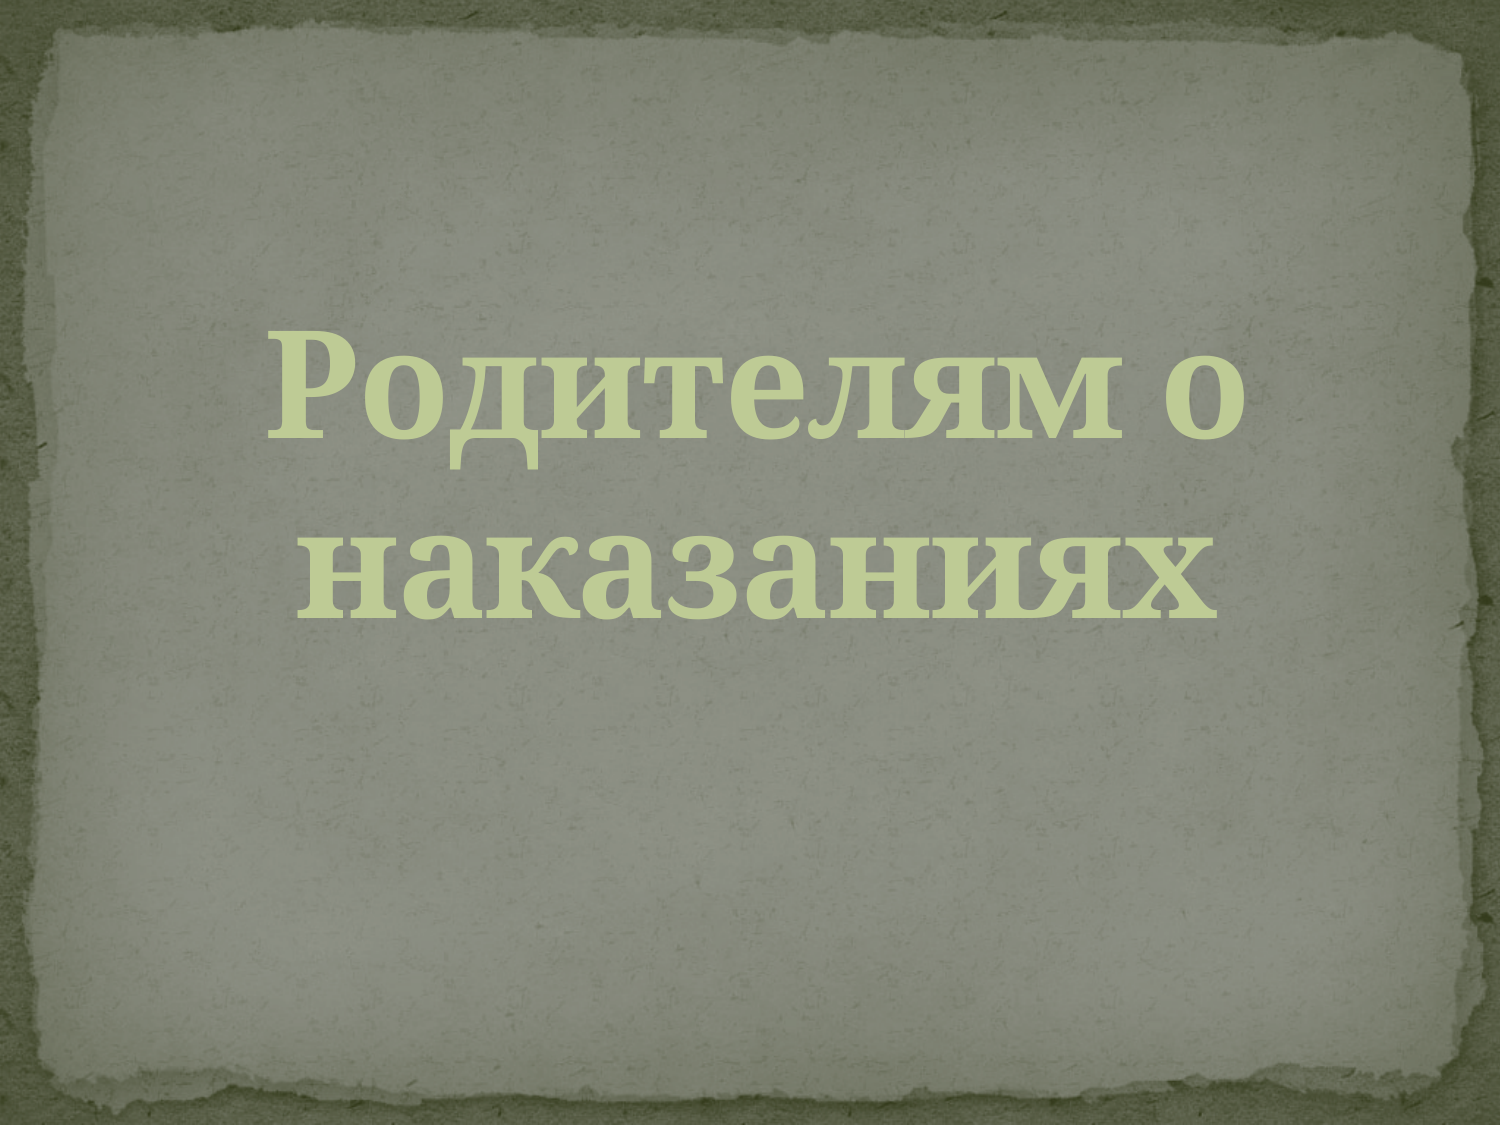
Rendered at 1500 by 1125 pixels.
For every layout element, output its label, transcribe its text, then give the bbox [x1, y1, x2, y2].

title Родителям о наказаниях [81, 210, 1433, 657]
